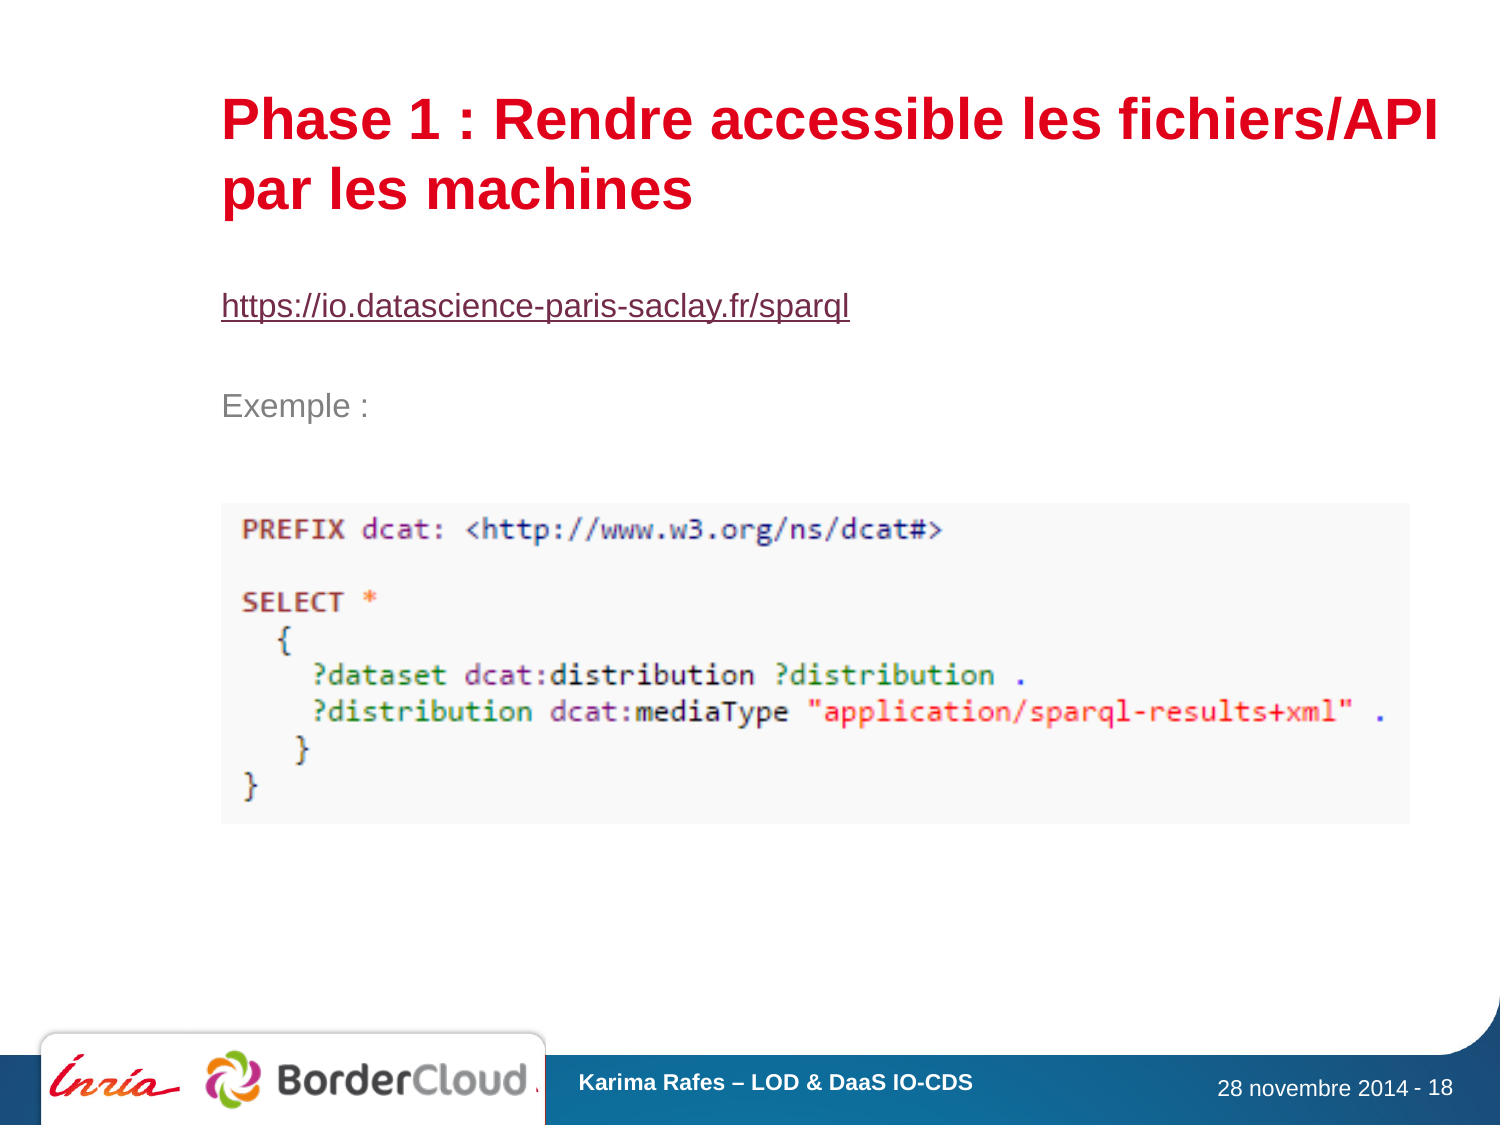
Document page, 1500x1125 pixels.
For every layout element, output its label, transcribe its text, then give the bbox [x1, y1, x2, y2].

list https://io.datascience-paris-saclay.fr/sparql Exemple : [221, 274, 1459, 1054]
picture [196, 947, 1500, 1125]
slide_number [1079, 1064, 1410, 1110]
footer Karima Rafes – LOD & DaaS IO-CDS [578, 1053, 1078, 1110]
title Phase 1 : Rendre accessible les fichiers/API par les machines [221, 57, 1459, 246]
picture [221, 503, 1410, 825]
picture [0, 947, 221, 1125]
slide_number - 18 [1413, 1064, 1500, 1110]
